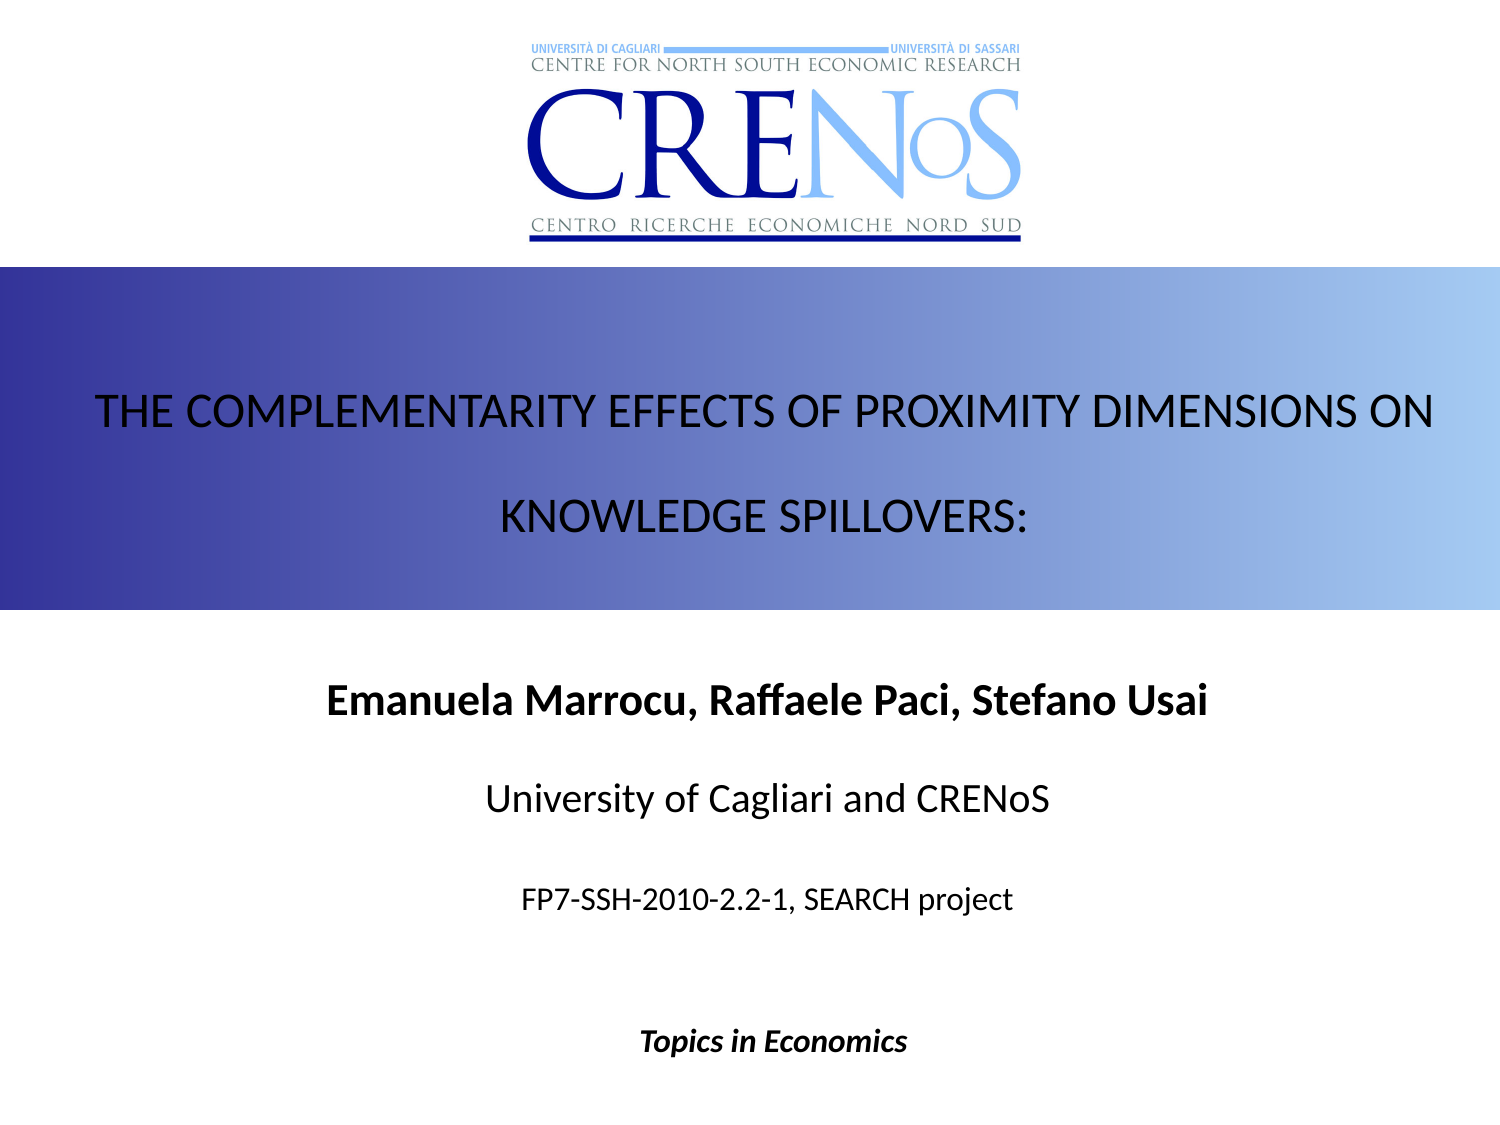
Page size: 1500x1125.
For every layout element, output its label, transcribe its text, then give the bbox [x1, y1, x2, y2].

text_box Topics in Economics [123, 1011, 1424, 1067]
picture [513, 31, 1034, 256]
title THE COMPLEMENTARITY EFFECTS OF PROXIMITY DIMENSIONS ON KNOWLEDGE SPILLOVERS: [29, 326, 1500, 528]
subtitle Emanuela Marrocu, Raffaele Paci, Stefano Usai University of Cagliari and CRENoS FP7-SSH-2010-2.2-1, SEARCH project [64, 668, 1471, 953]
